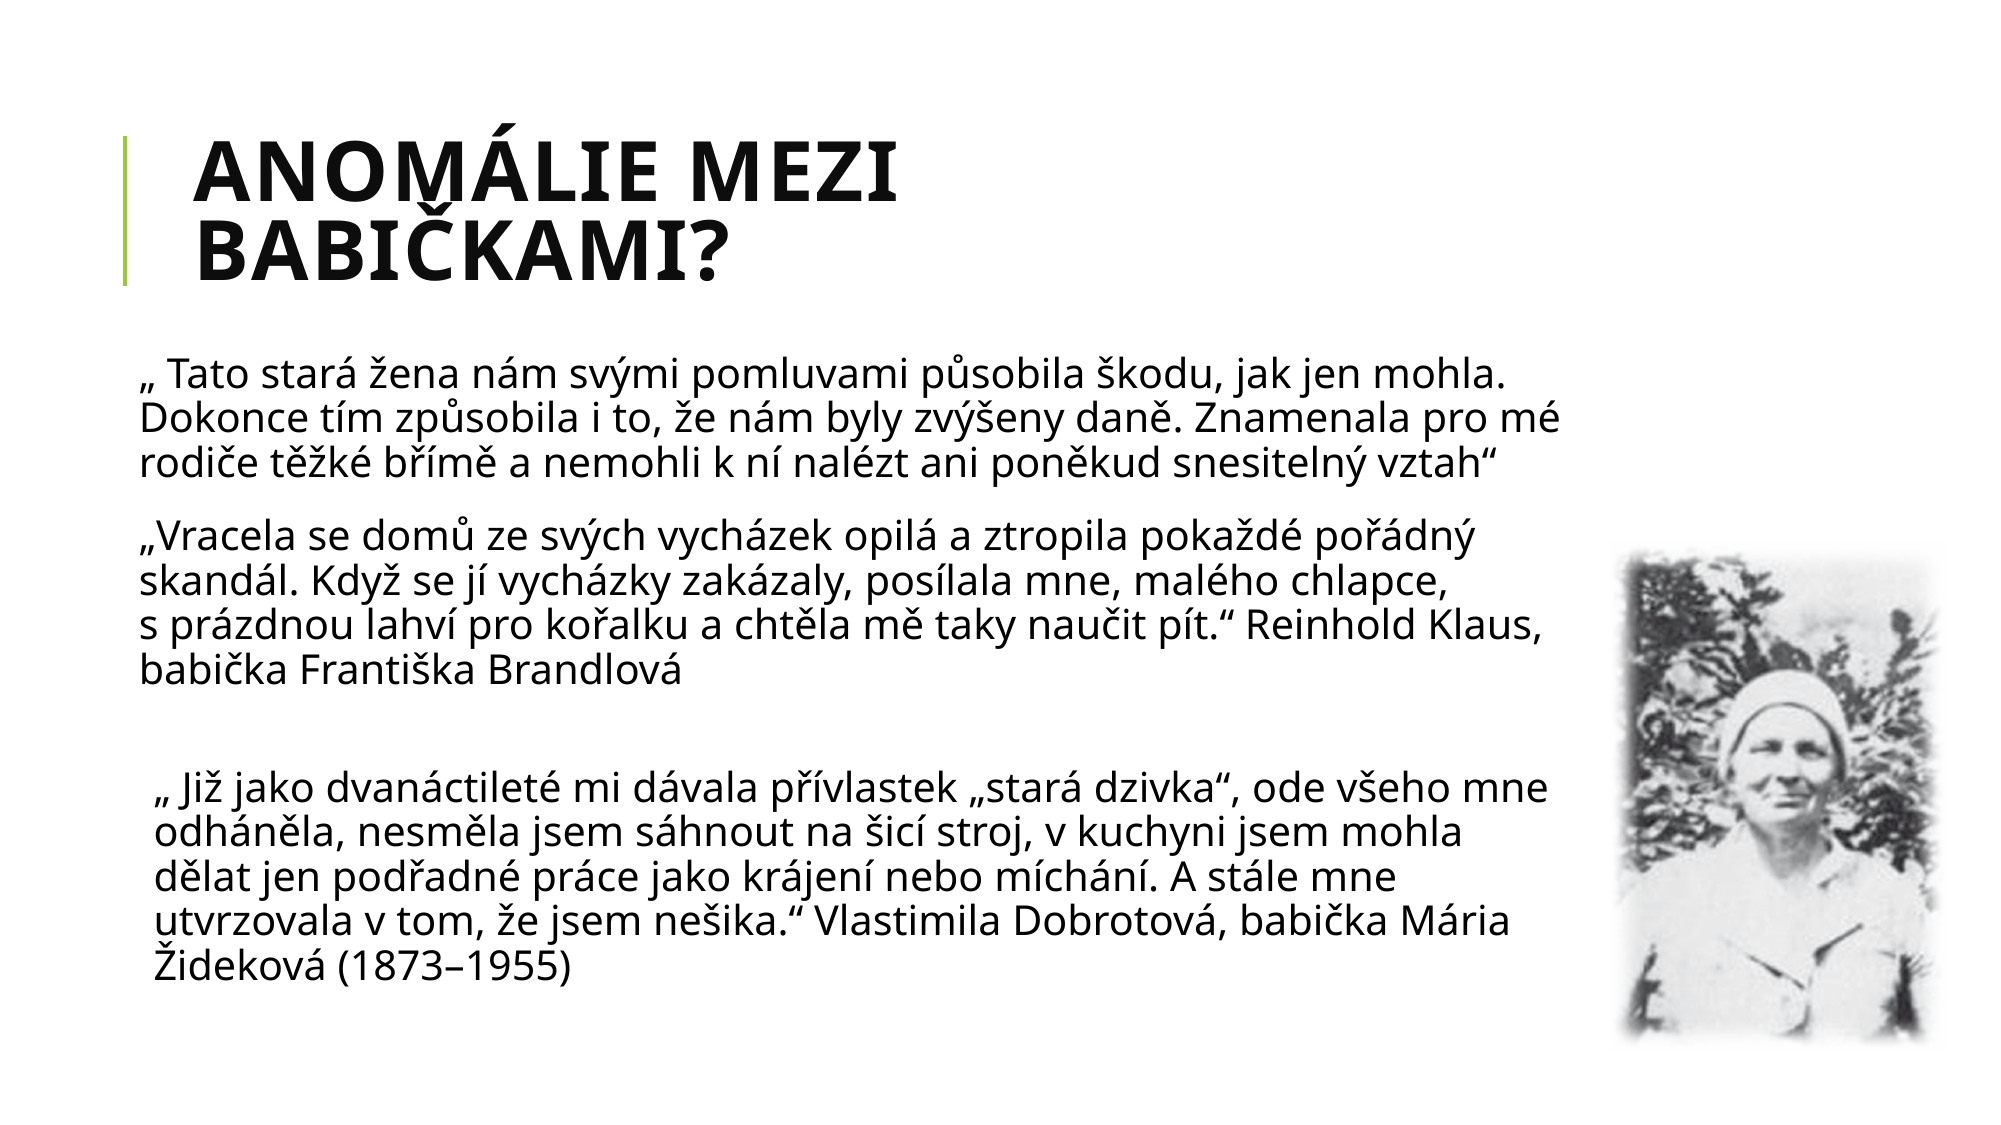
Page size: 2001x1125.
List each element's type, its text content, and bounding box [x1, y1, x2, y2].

picture [1610, 543, 1945, 1049]
title Anomálie mezi babičkami? [178, 33, 1441, 345]
list „ Tato stará žena nám svými pomluvami působila škodu, jak jen mohla. Dokonce tím způsobila i to, že nám byly zvýšeny daně. Znamenala pro mé rodiče těžké břímě a nemohli k ní nalézt ani poněkud snesitelný vztah“ „Vracela se domů ze svých vycházek opilá a ztropila pokaždé pořádný skandál. Když se jí vycházky zakázaly, posílala mne, malého chlapce, s prázdnou lahví pro kořalku a chtěla mě taky naučit pít.“ Reinhold Klaus, babička Františka Brandlová „ Již jako dvanáctileté mi dávala přívlastek „stará dzivka“, ode všeho mne odháněla, nesměla jsem sáhnout na šicí stroj, v kuchyni jsem mohla dělat jen podřadné práce jako krájení nebo míchání. A stále mne utvrzovala v tom, že jsem nešika.“ Vlastimila Dobrotová, babička Mária Žideková (1873–1955) [131, 345, 1570, 1037]
